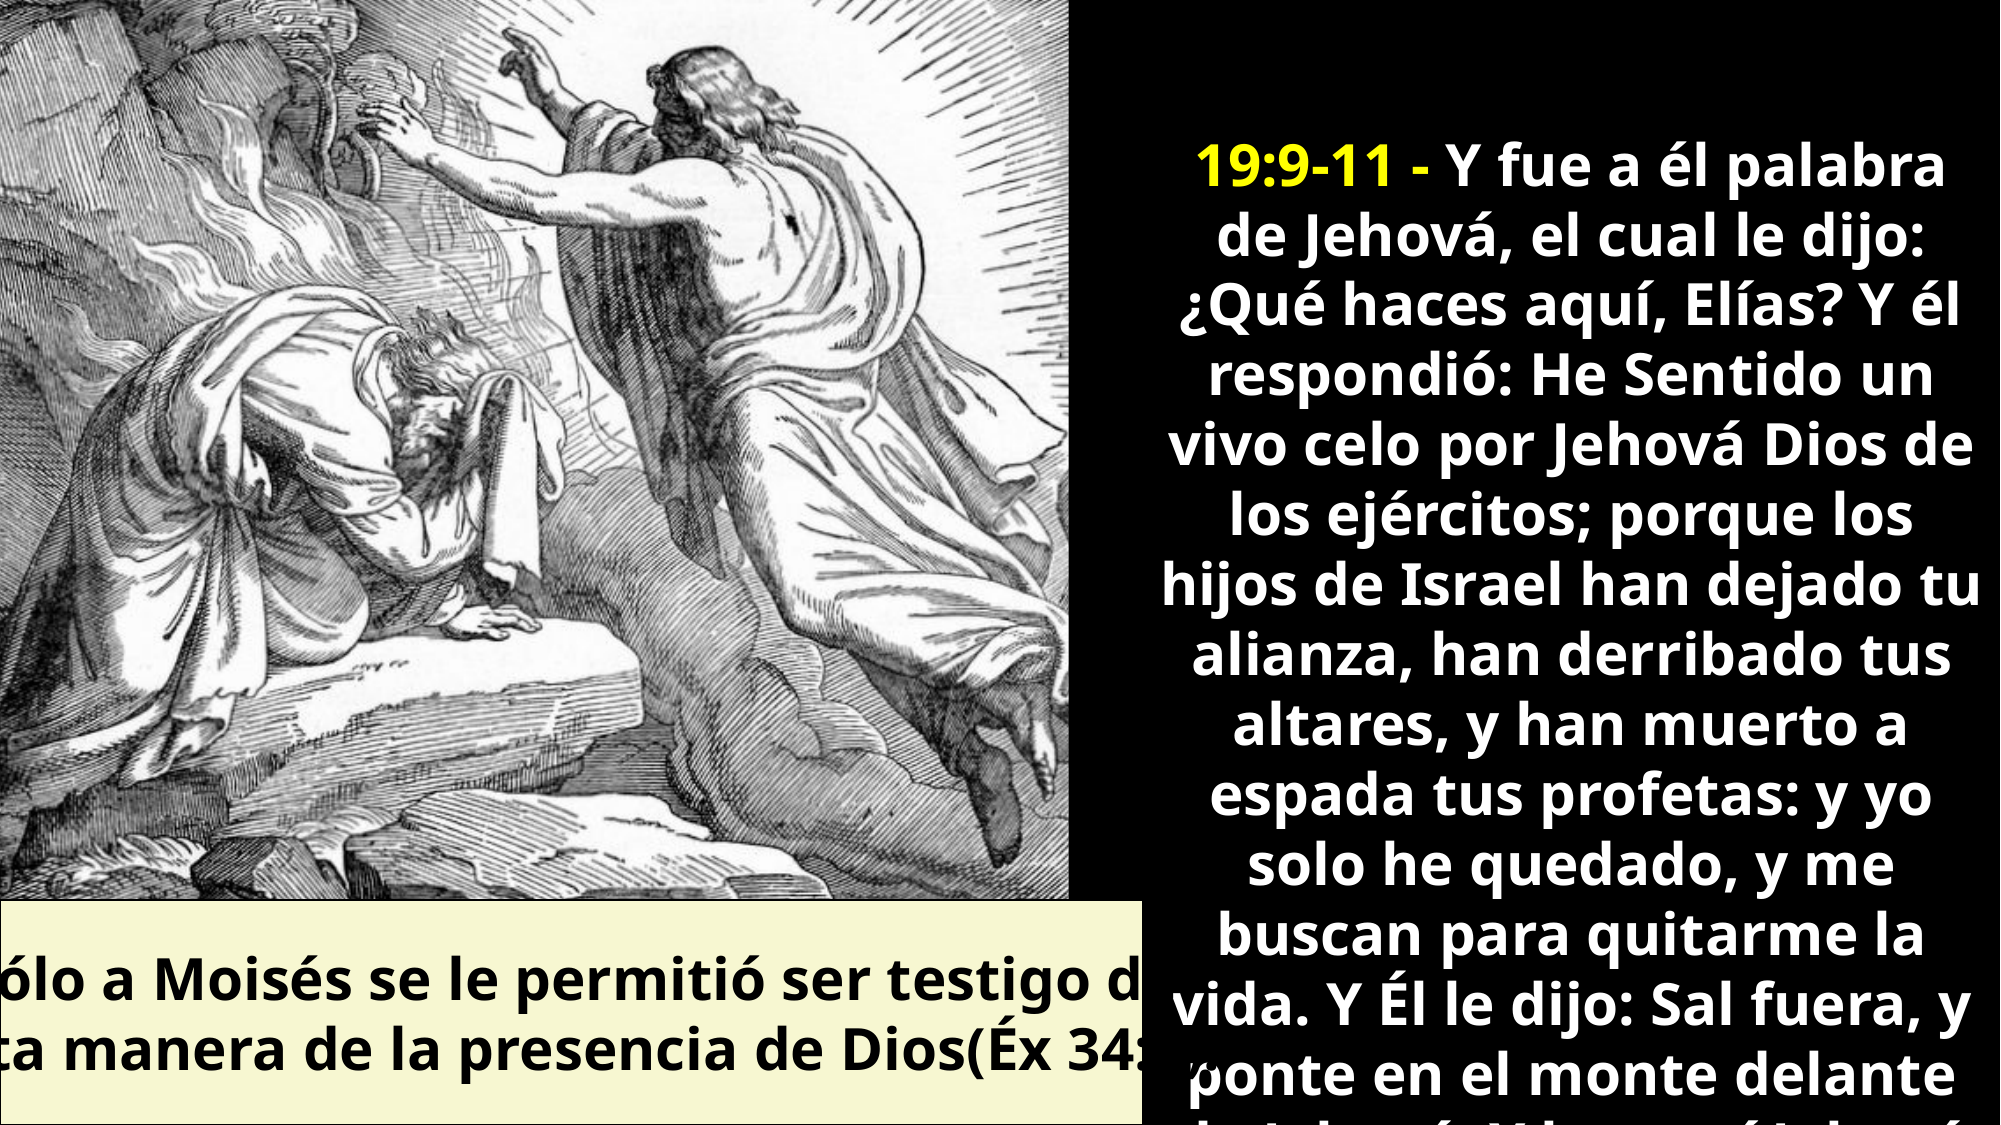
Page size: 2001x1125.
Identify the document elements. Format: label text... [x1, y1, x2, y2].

text_box 19:9-11 - Y fue a él palabra de Jehová, el cual le dijo: ¿Qué haces aquí, Elías? Y él respondió: He Sentido un vivo celo por Jehová Dios de los ejércitos; porque los hijos de Israel han dejado tu alianza, han derribado tus altares, y han muerto a espada tus profetas: y yo solo he quedado, y me buscan para quitarme la vida. Y Él le dijo: Sal fuera, y ponte en el monte delante de Jehová. Y he aquí Jehová que pasaba, [1143, 120, 2000, 1125]
text_box Sólo a Moisés se le permitió ser testigo de esta manera de la presencia de Dios(Éx 34:3). [0, 899, 1144, 1125]
picture [0, 0, 1069, 900]
